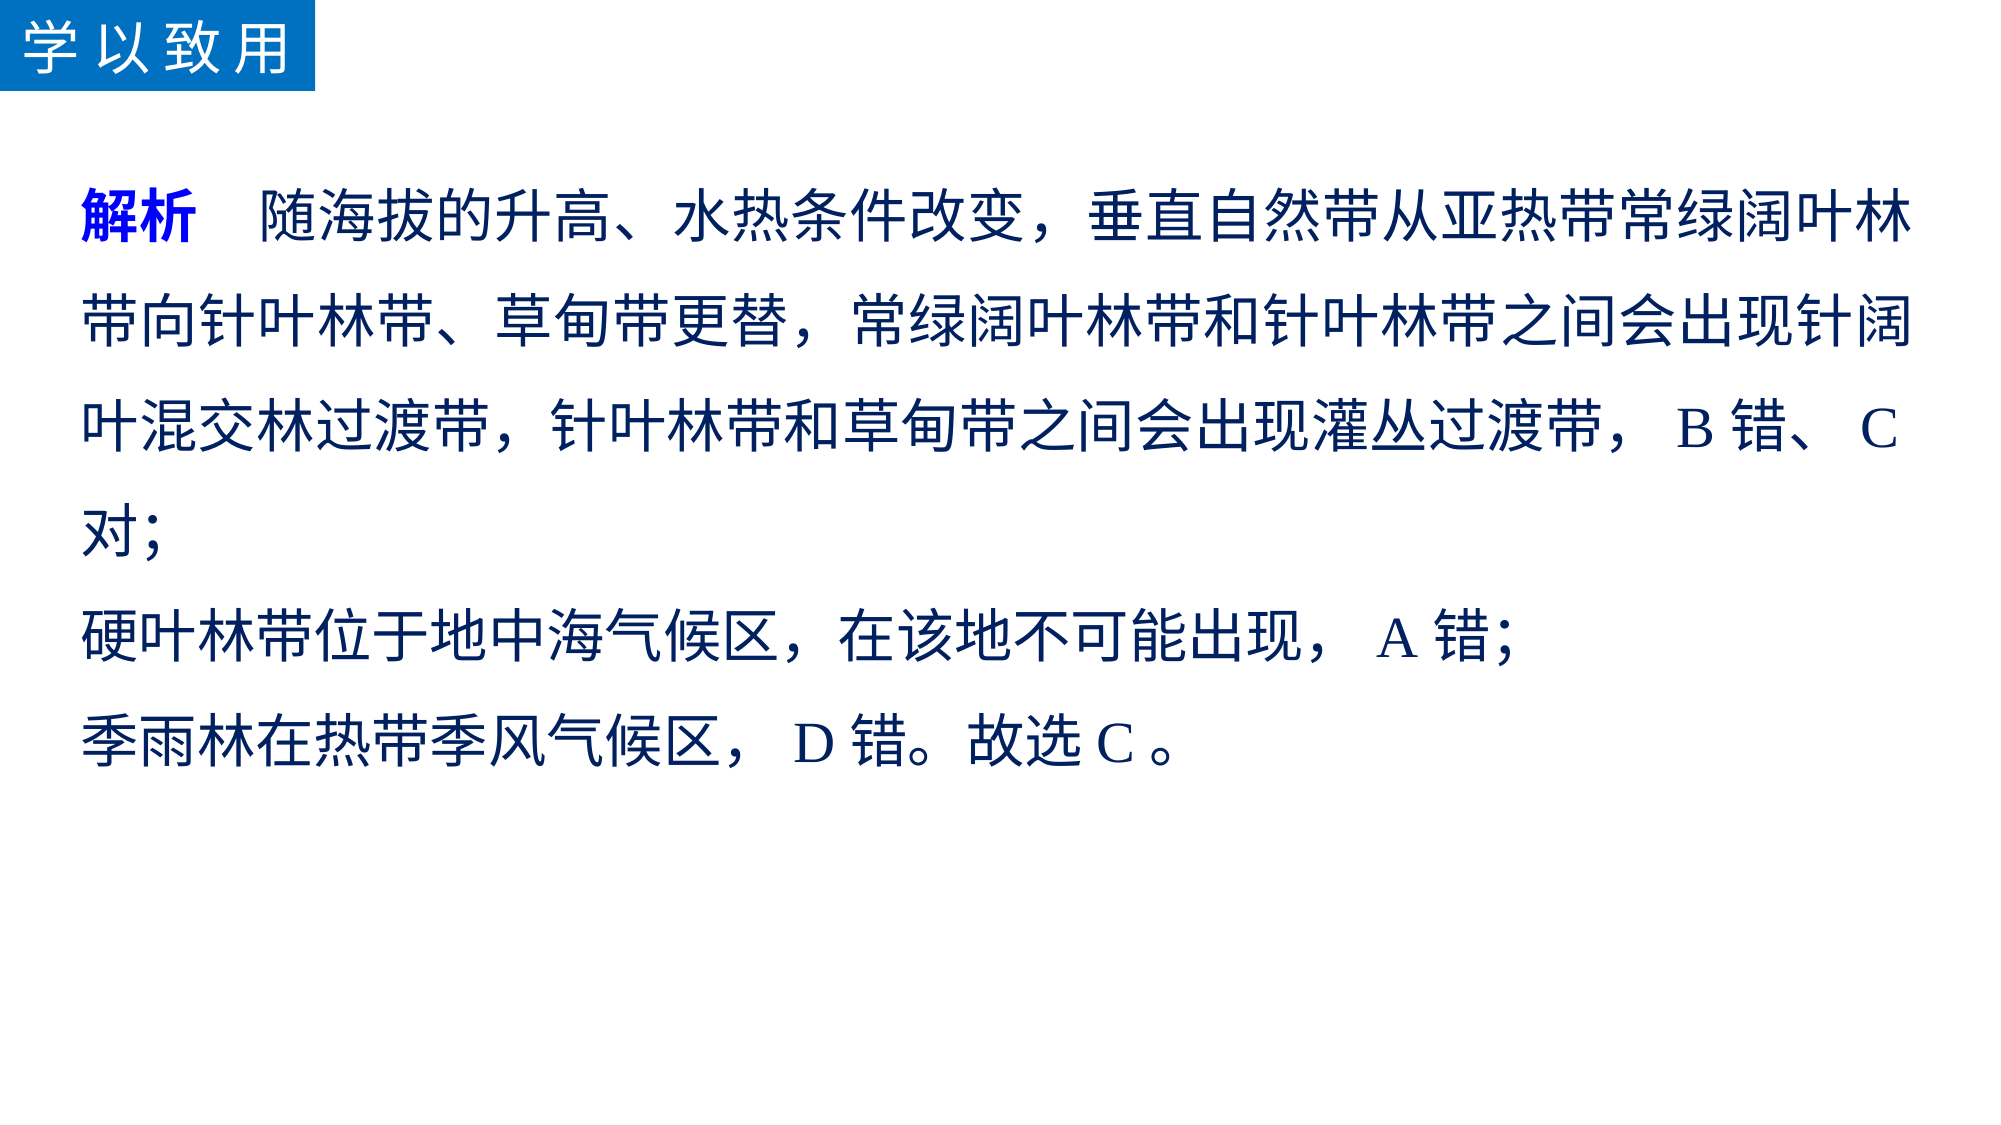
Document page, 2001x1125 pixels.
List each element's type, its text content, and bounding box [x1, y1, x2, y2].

text_box 解析 随海拔的升高、水热条件改变，垂直自然带从亚热带常绿阔叶林带向针叶林带、草甸带更替，常绿阔叶林带和针叶林带之间会出现针阔叶混交林过渡带，针叶林带和草甸带之间会出现灌丛过渡带，B错、C对； 硬叶林带位于地中海气候区，在该地不可能出现，A错； 季雨林在热带季风气候区，D错。故选C。 [65, 137, 1928, 782]
